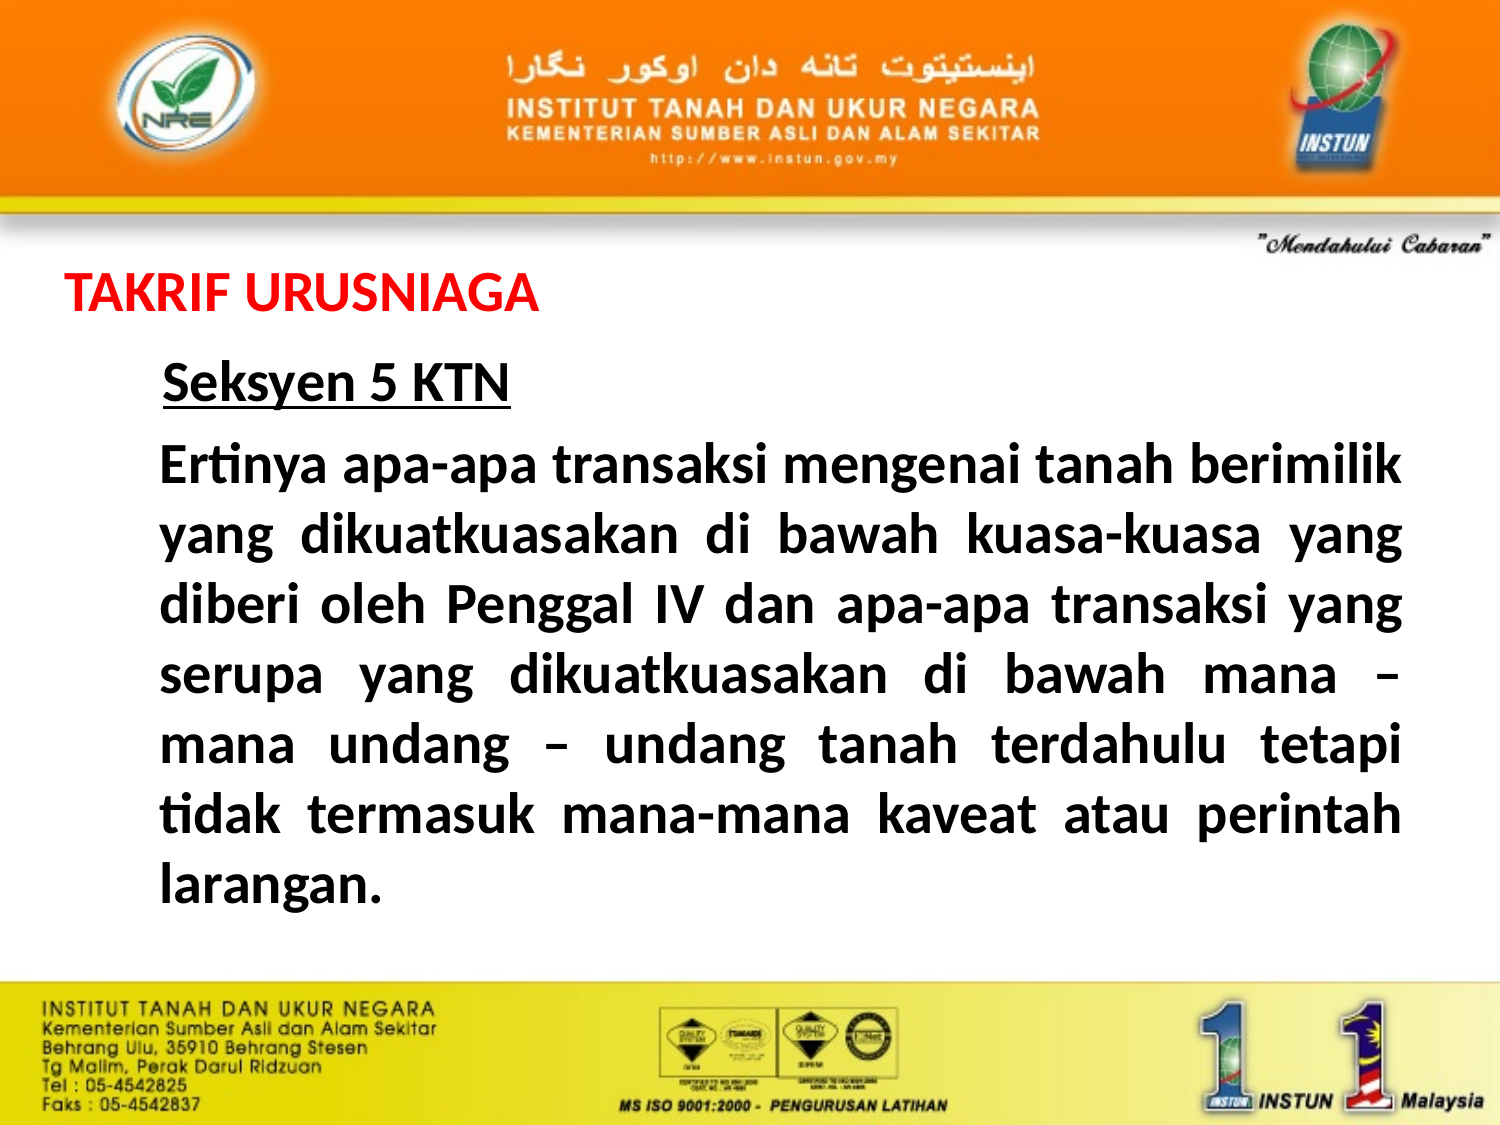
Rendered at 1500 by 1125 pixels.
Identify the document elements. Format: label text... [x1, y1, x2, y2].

picture [0, 0, 1500, 1125]
text_box Seksyen 5 KTN Ertinya apa-apa transaksi mengenai tanah berimilik yang dikuatkuasakan di bawah kuasa-kuasa yang diberi oleh Penggal IV dan apa-apa transaksi yang serupa yang dikuatkuasakan di bawah mana – mana undang – undang tanah terdahulu tetapi tidak termasuk mana-mana kaveat atau perintah larangan. [88, 336, 1418, 961]
text_box TAKRIF URUSNIAGA [49, 246, 610, 331]
